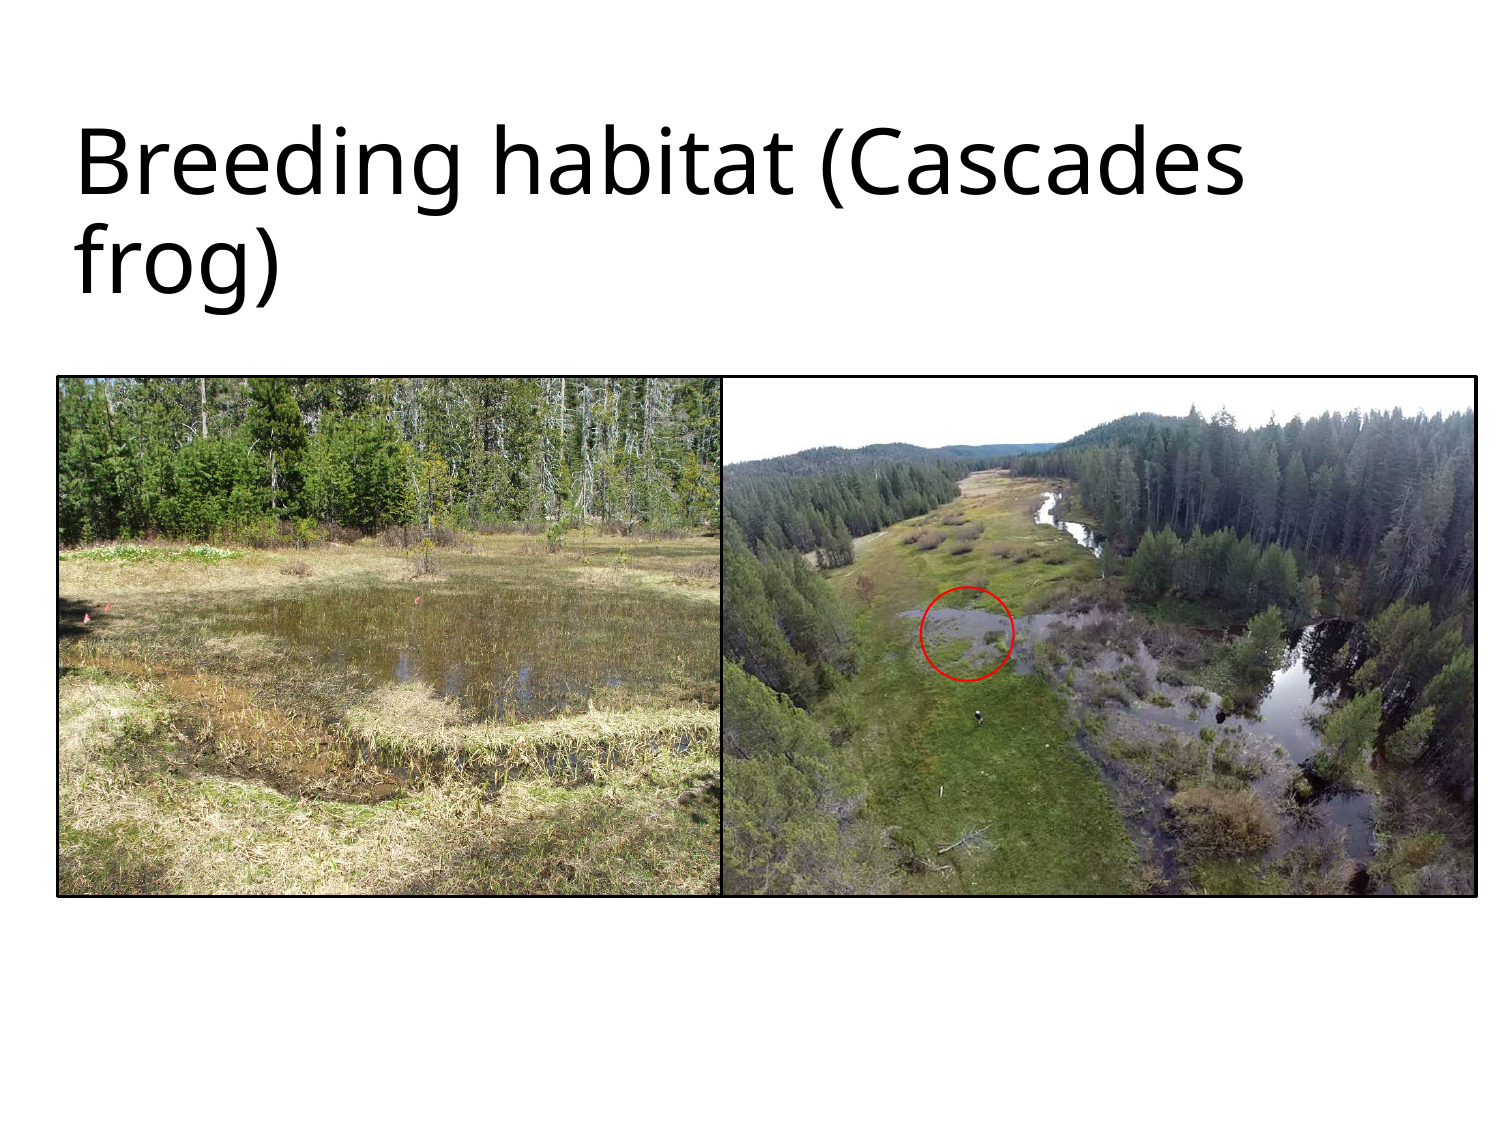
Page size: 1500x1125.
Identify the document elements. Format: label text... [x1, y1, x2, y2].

title Breeding habitat (Cascades frog) [59, 105, 1353, 324]
picture [59, 378, 1475, 895]
